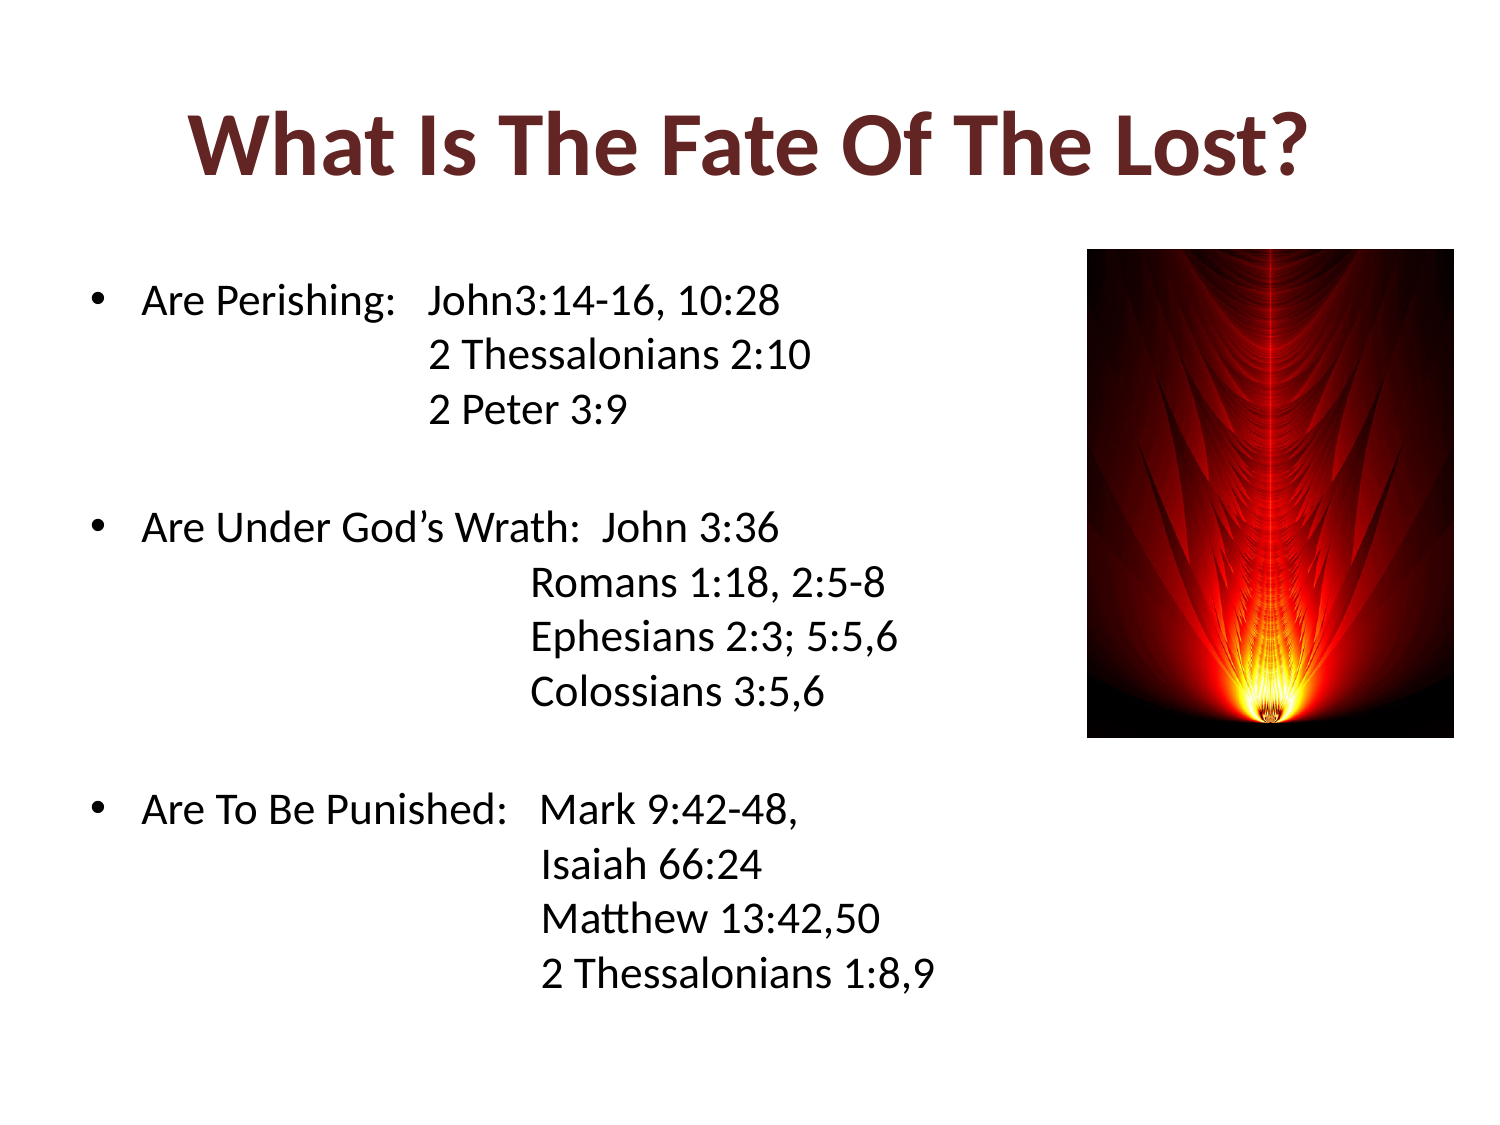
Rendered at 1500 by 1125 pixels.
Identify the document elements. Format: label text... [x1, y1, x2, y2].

list Are Perishing: John3:14-16, 10:28 2 Thessalonians 2:10 2 Peter 3:9 Are Under God’s Wrath: John 3:36 Romans 1:18, 2:5-8 Ephesians 2:3; 5:5,6 Colossians 3:5,6 Are To Be Punished: Mark 9:42-48, Isaiah 66:24 Matthew 13:42,50 2 Thessalonians 1:8,9 [75, 262, 1113, 1005]
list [1087, 249, 1454, 738]
title What Is The Fate Of The Lost? [75, 45, 1425, 233]
